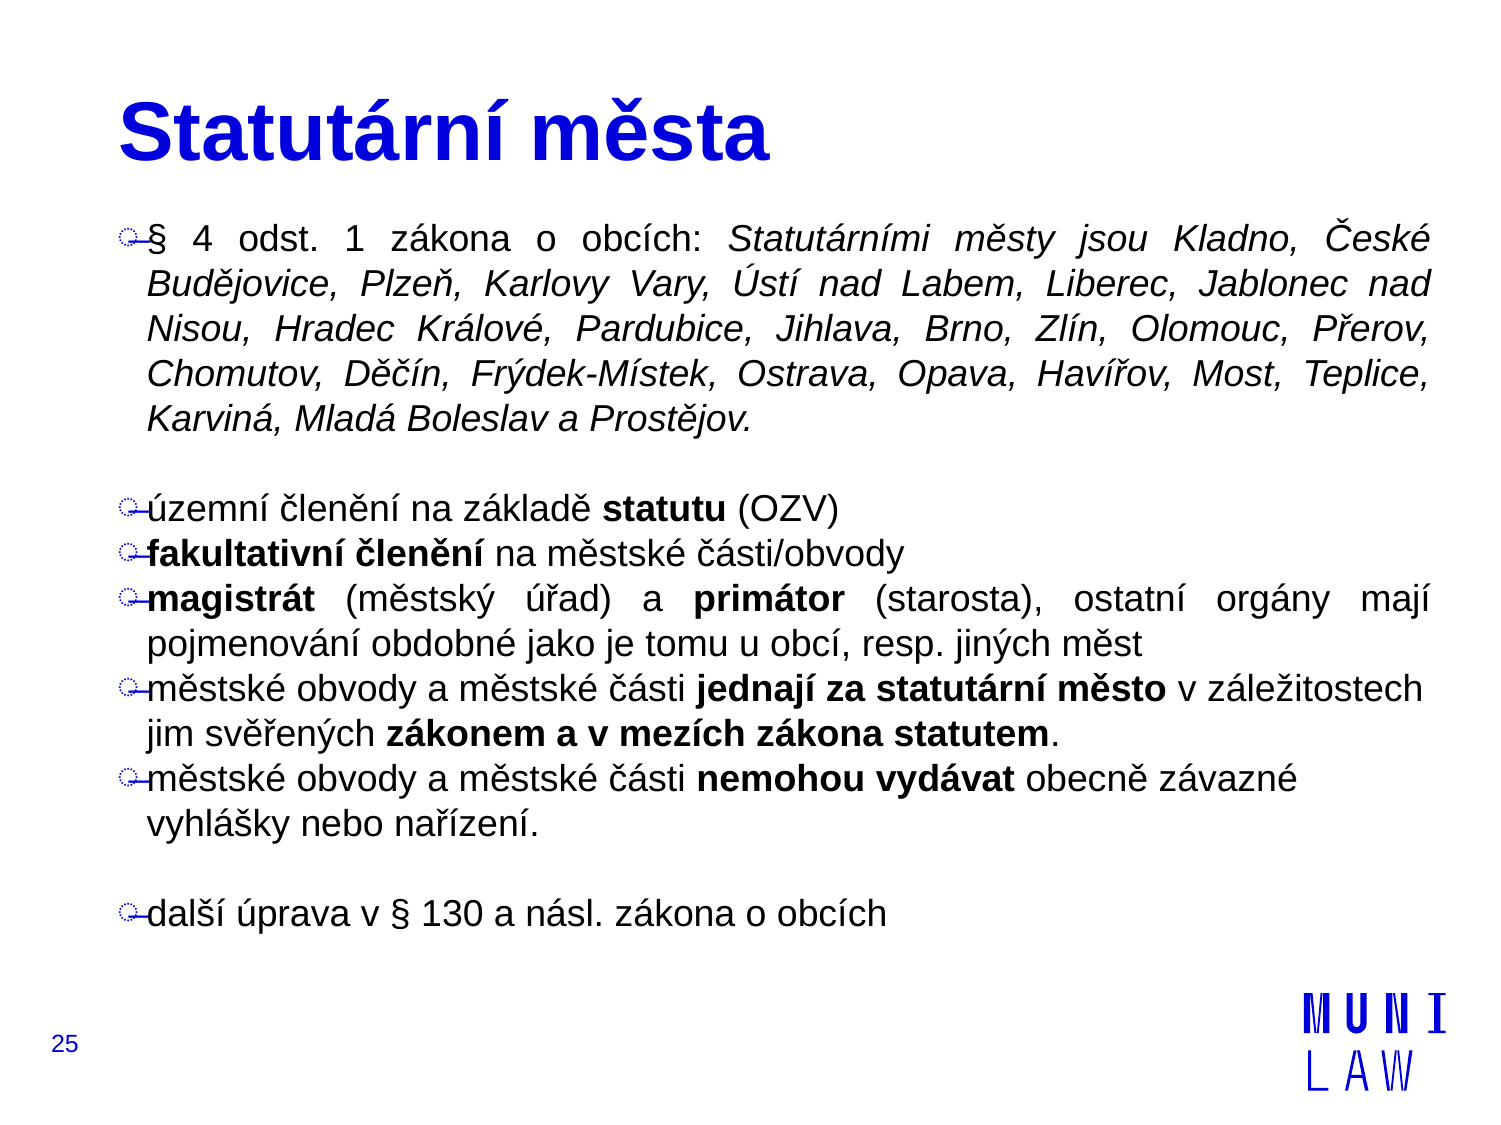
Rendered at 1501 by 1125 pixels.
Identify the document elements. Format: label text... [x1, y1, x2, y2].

title Statutární města [118, 93, 1445, 200]
slide_number 25 [50, 1021, 82, 1063]
list § 4 odst. 1 zákona o obcích: Statutárními městy jsou Kladno, České Budějovice, Plzeň, Karlovy Vary, Ústí nad Labem, Liberec, Jablonec nad Nisou, Hradec Králové, Pardubice, Jihlava, Brno, Zlín, Olomouc, Přerov, Chomutov, Děčín, Frýdek-Místek, Ostrava, Opava, Havířov, Most, Teplice, Karviná, Mladá Boleslav a Prostějov. územní členění na základě statutu (OZV) fakultativní členění na městské části/obvody magistrát (městský úřad) a primátor (starosta), ostatní orgány mají pojmenování obdobné jako je tomu u obcí, resp. jiných měst městské obvody a městské části jednají za statutární město v záležitostech jim svěřených zákonem a v mezích zákona statutem. městské obvody a městské části nemohou vydávat obecně závazné vyhlášky nebo nařízení. další úprava v § 130 a násl. zákona o obcích [105, 168, 1432, 1100]
